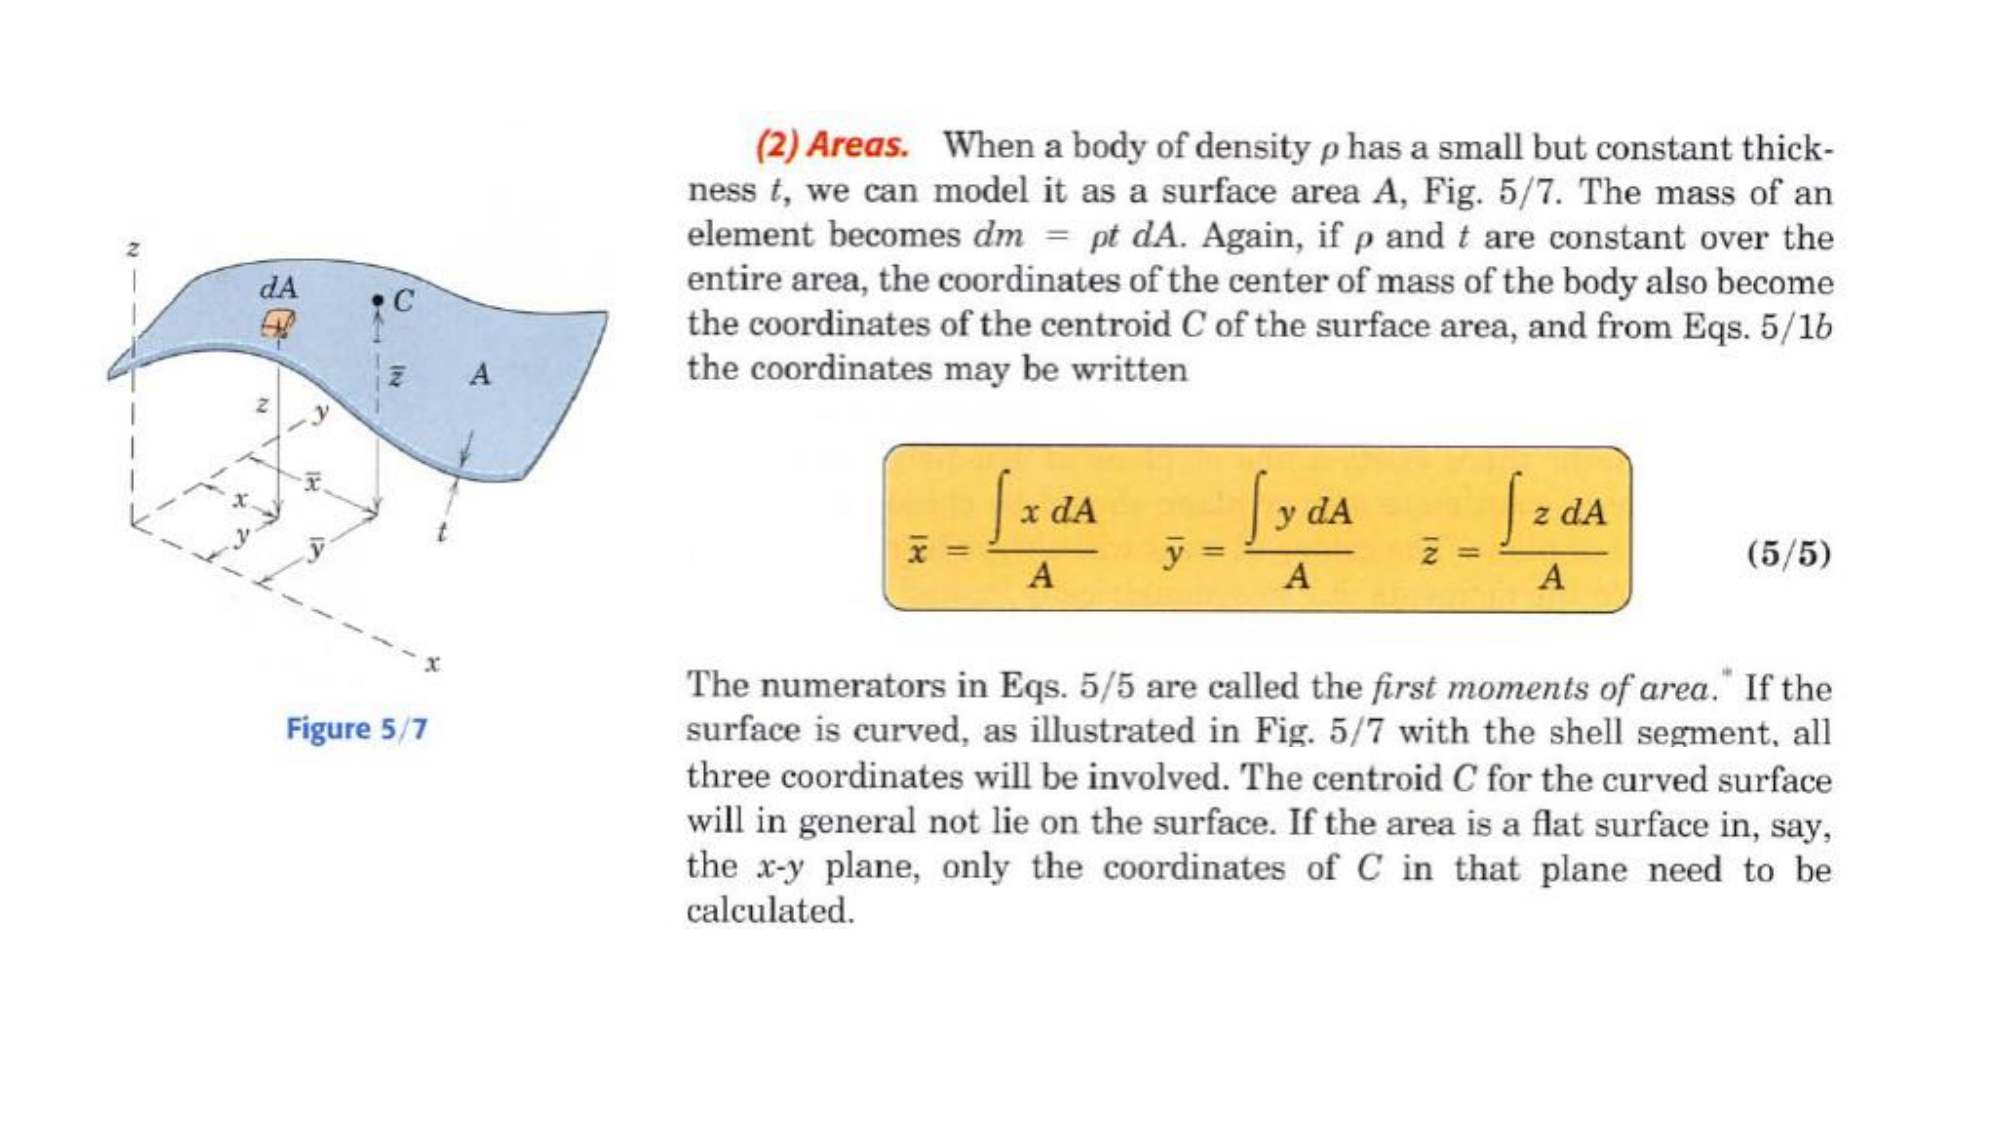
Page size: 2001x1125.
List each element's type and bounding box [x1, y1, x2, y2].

text_box [54, 111, 1871, 930]
